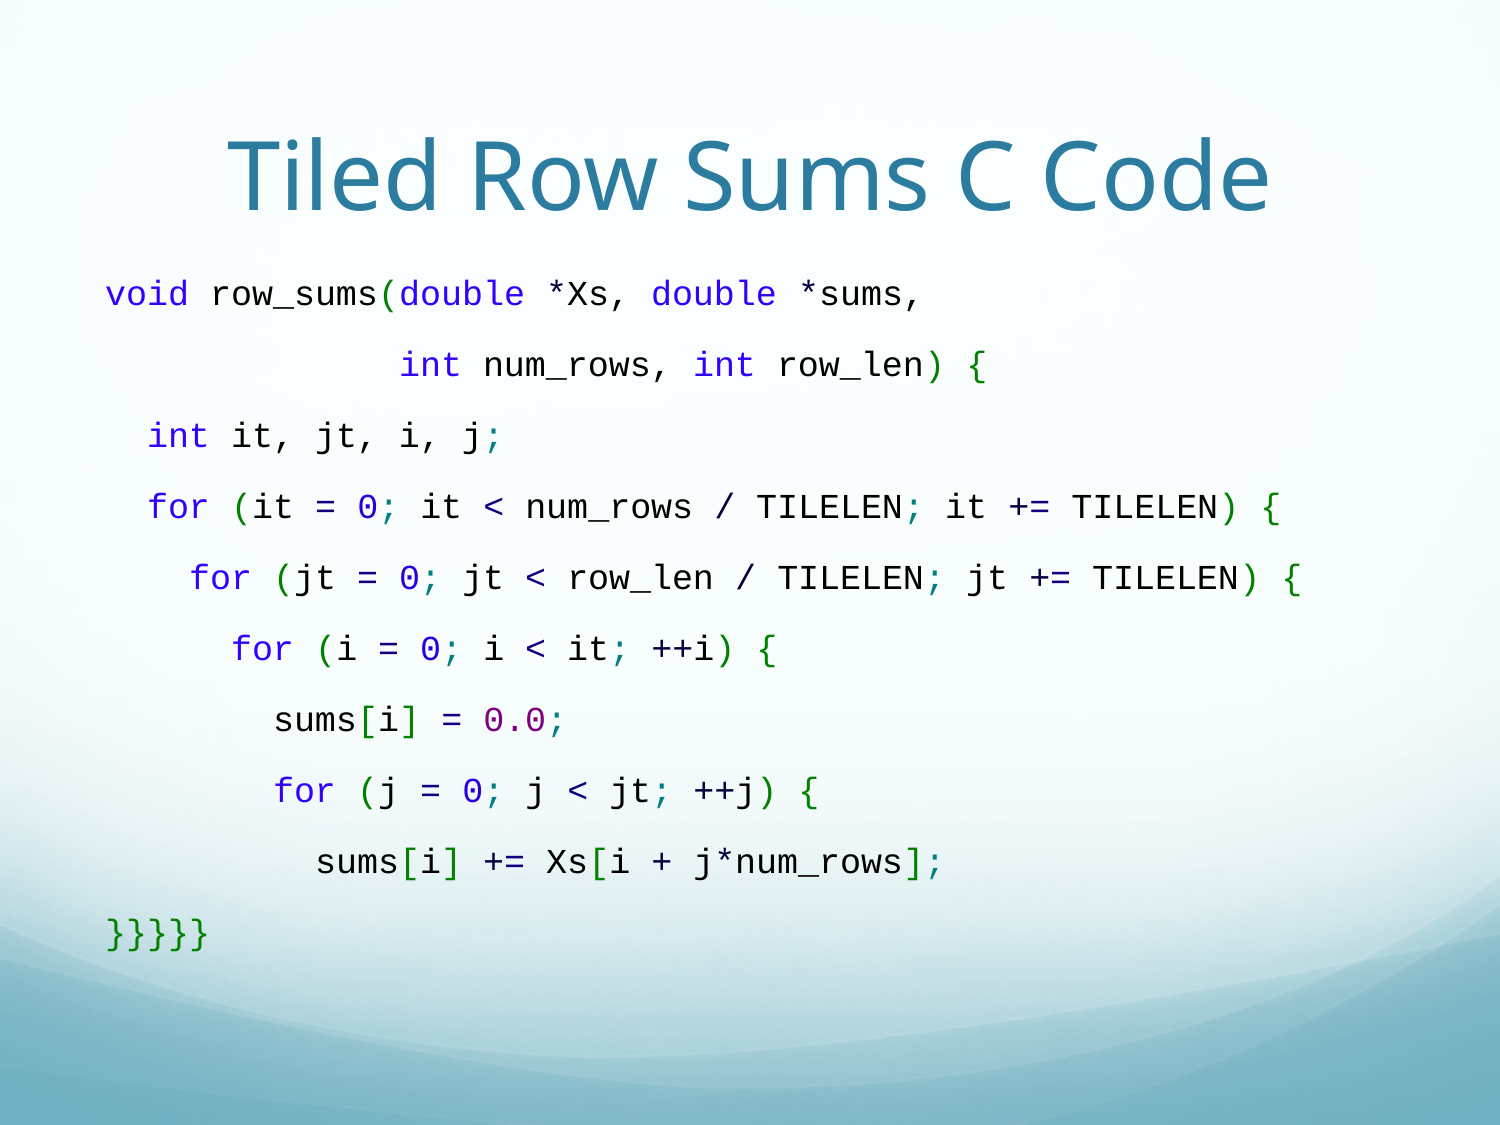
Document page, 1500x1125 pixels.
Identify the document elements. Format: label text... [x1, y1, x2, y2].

list void row_sums(double *Xs, double *sums, int num_rows, int row_len) { int it, jt, i, j; for (it = 0; it < num_rows / TILELEN; it += TILELEN) { for (jt = 0; jt < row_len / TILELEN; jt += TILELEN) { for (i = 0; i < it; ++i) { sums[i] = 0.0; for (j = 0; j < jt; ++j) { sums[i] += Xs[i + j*num_rows]; }}}}} [90, 262, 1410, 975]
title Tiled Row Sums C Code [90, 17, 1410, 237]
